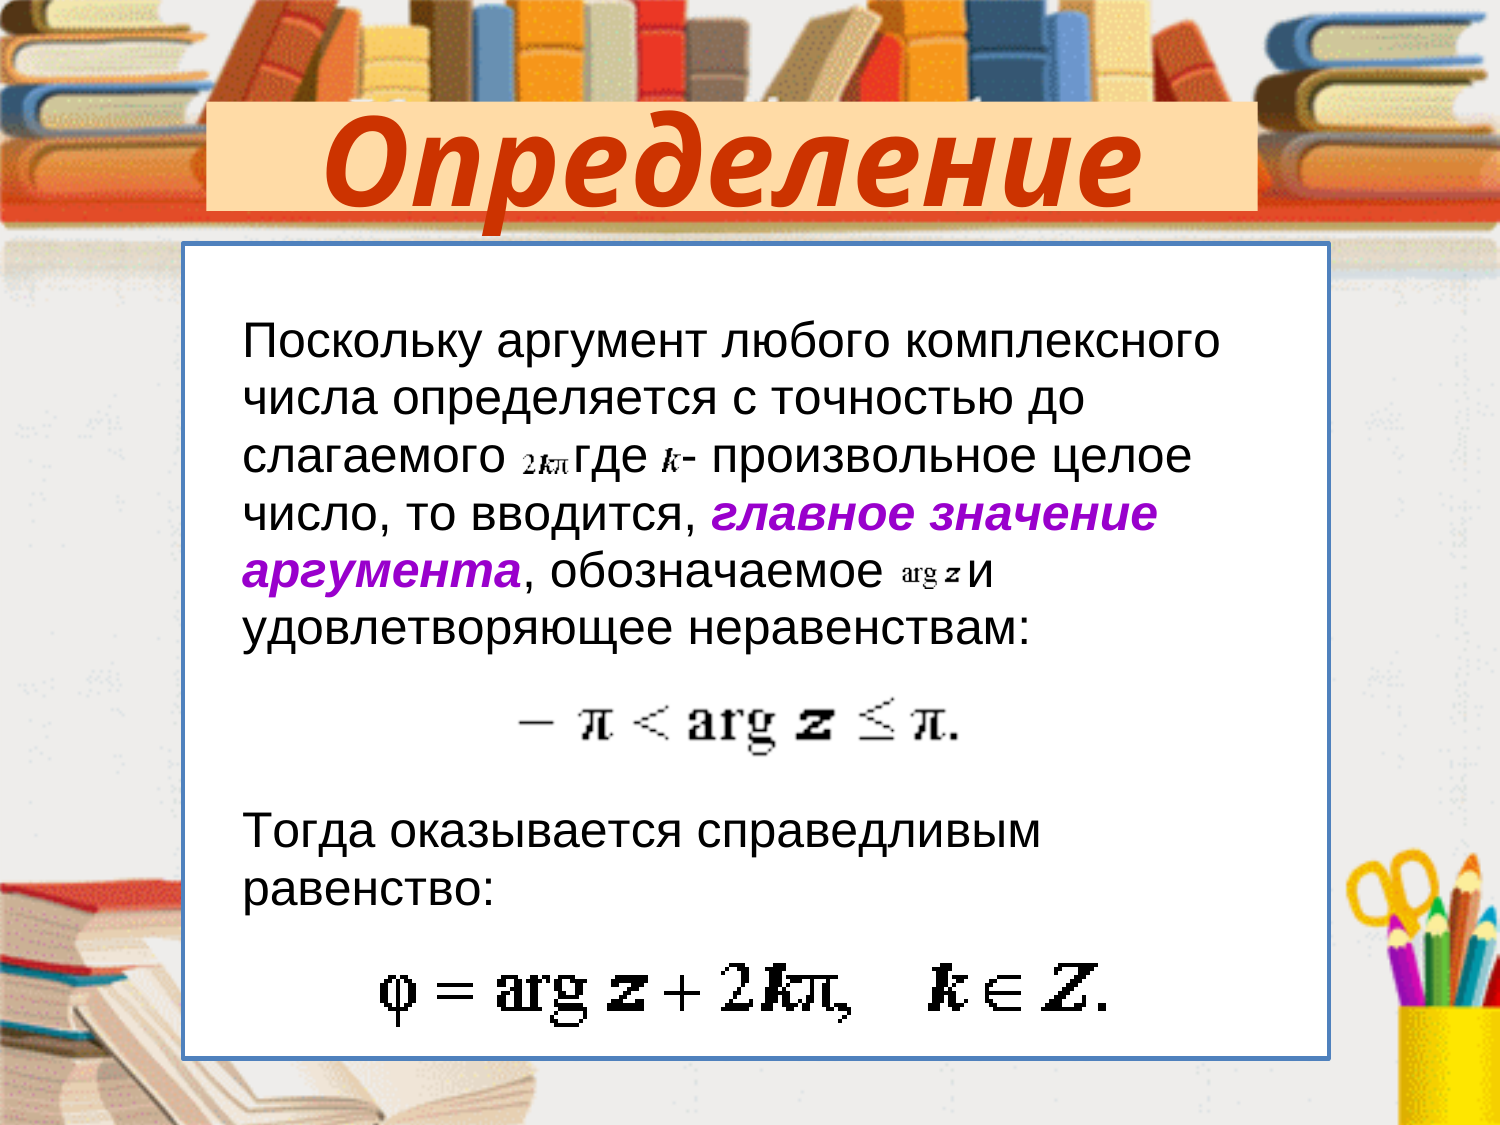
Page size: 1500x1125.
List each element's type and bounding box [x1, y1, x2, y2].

text_box [241, 310, 1242, 1125]
picture [0, 0, 1500, 1125]
